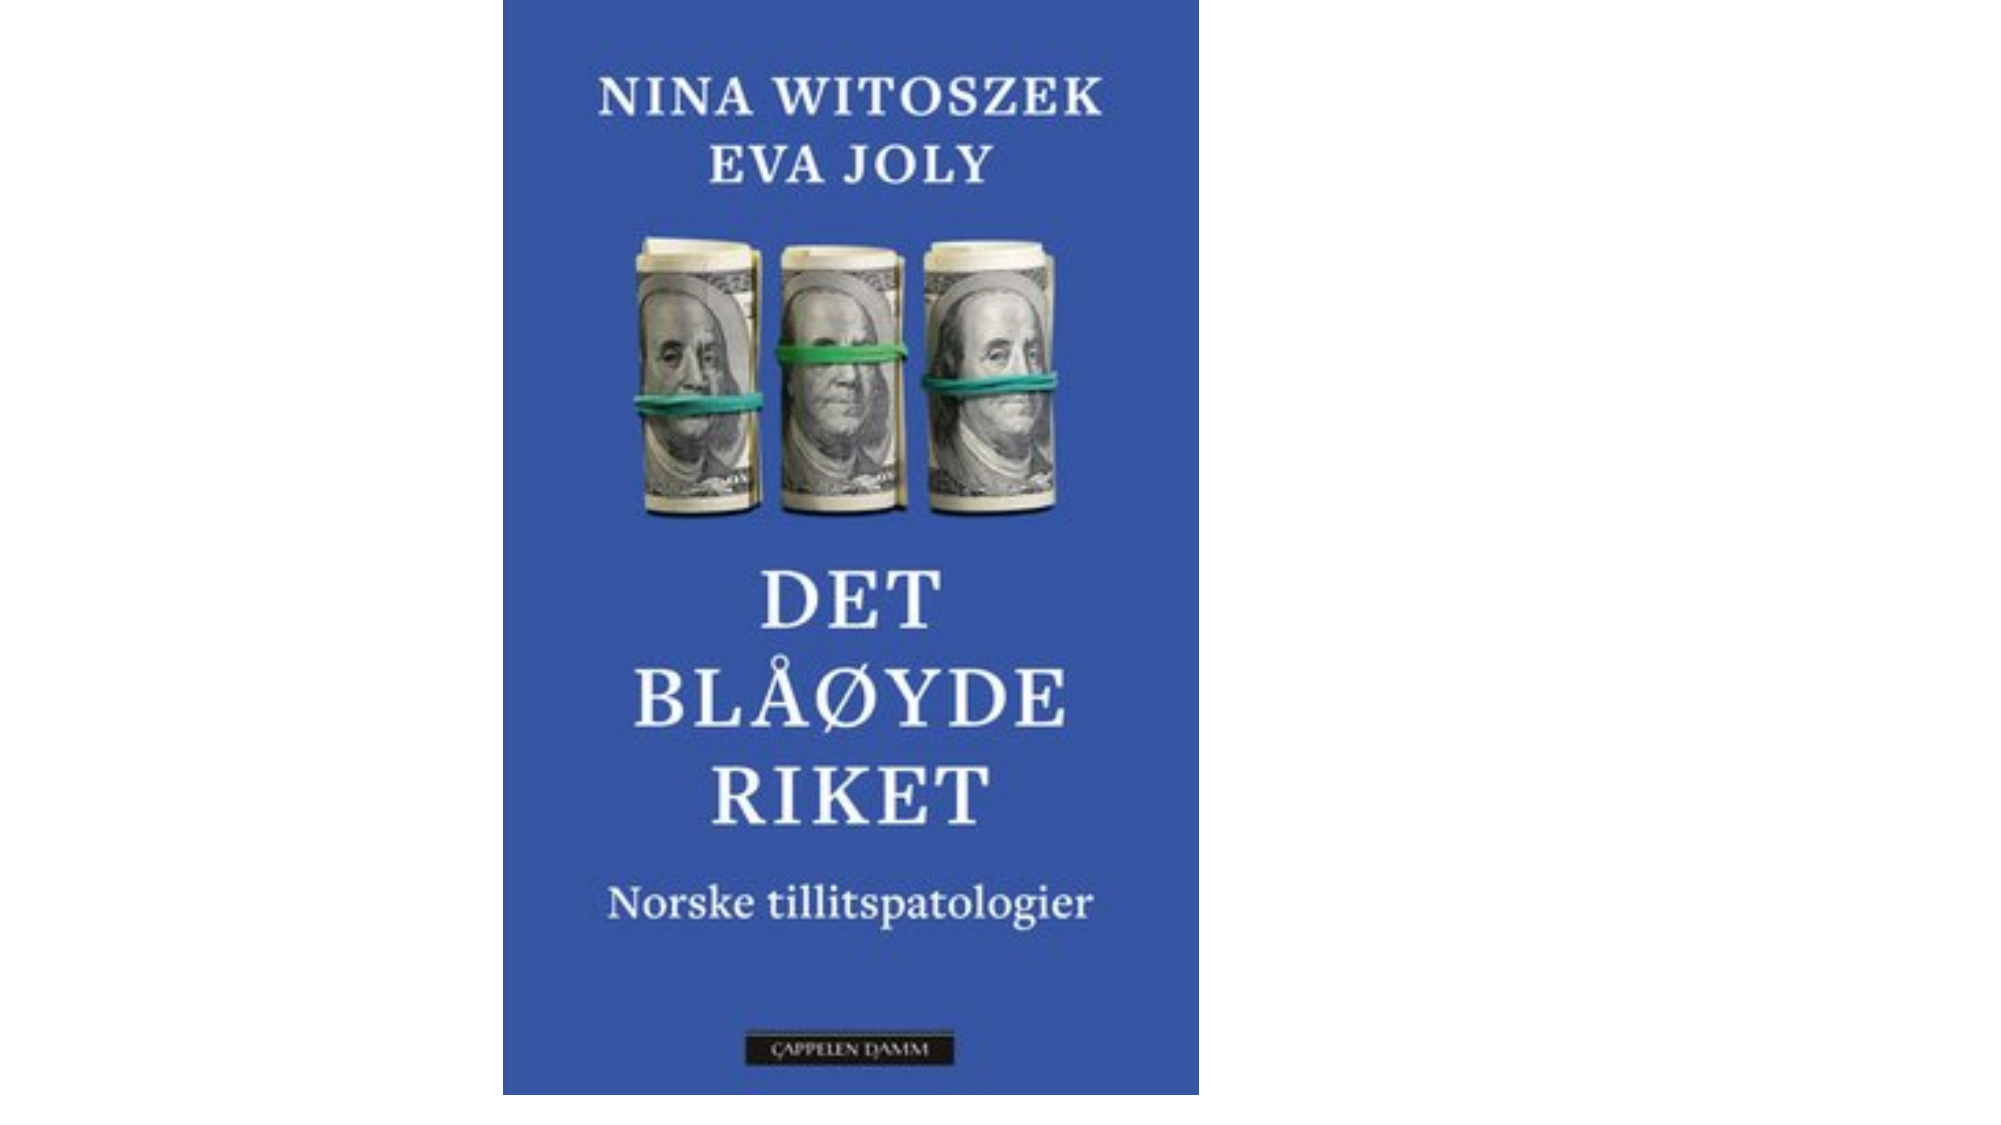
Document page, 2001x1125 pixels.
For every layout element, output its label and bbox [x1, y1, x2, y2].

picture [503, 0, 1199, 1095]
